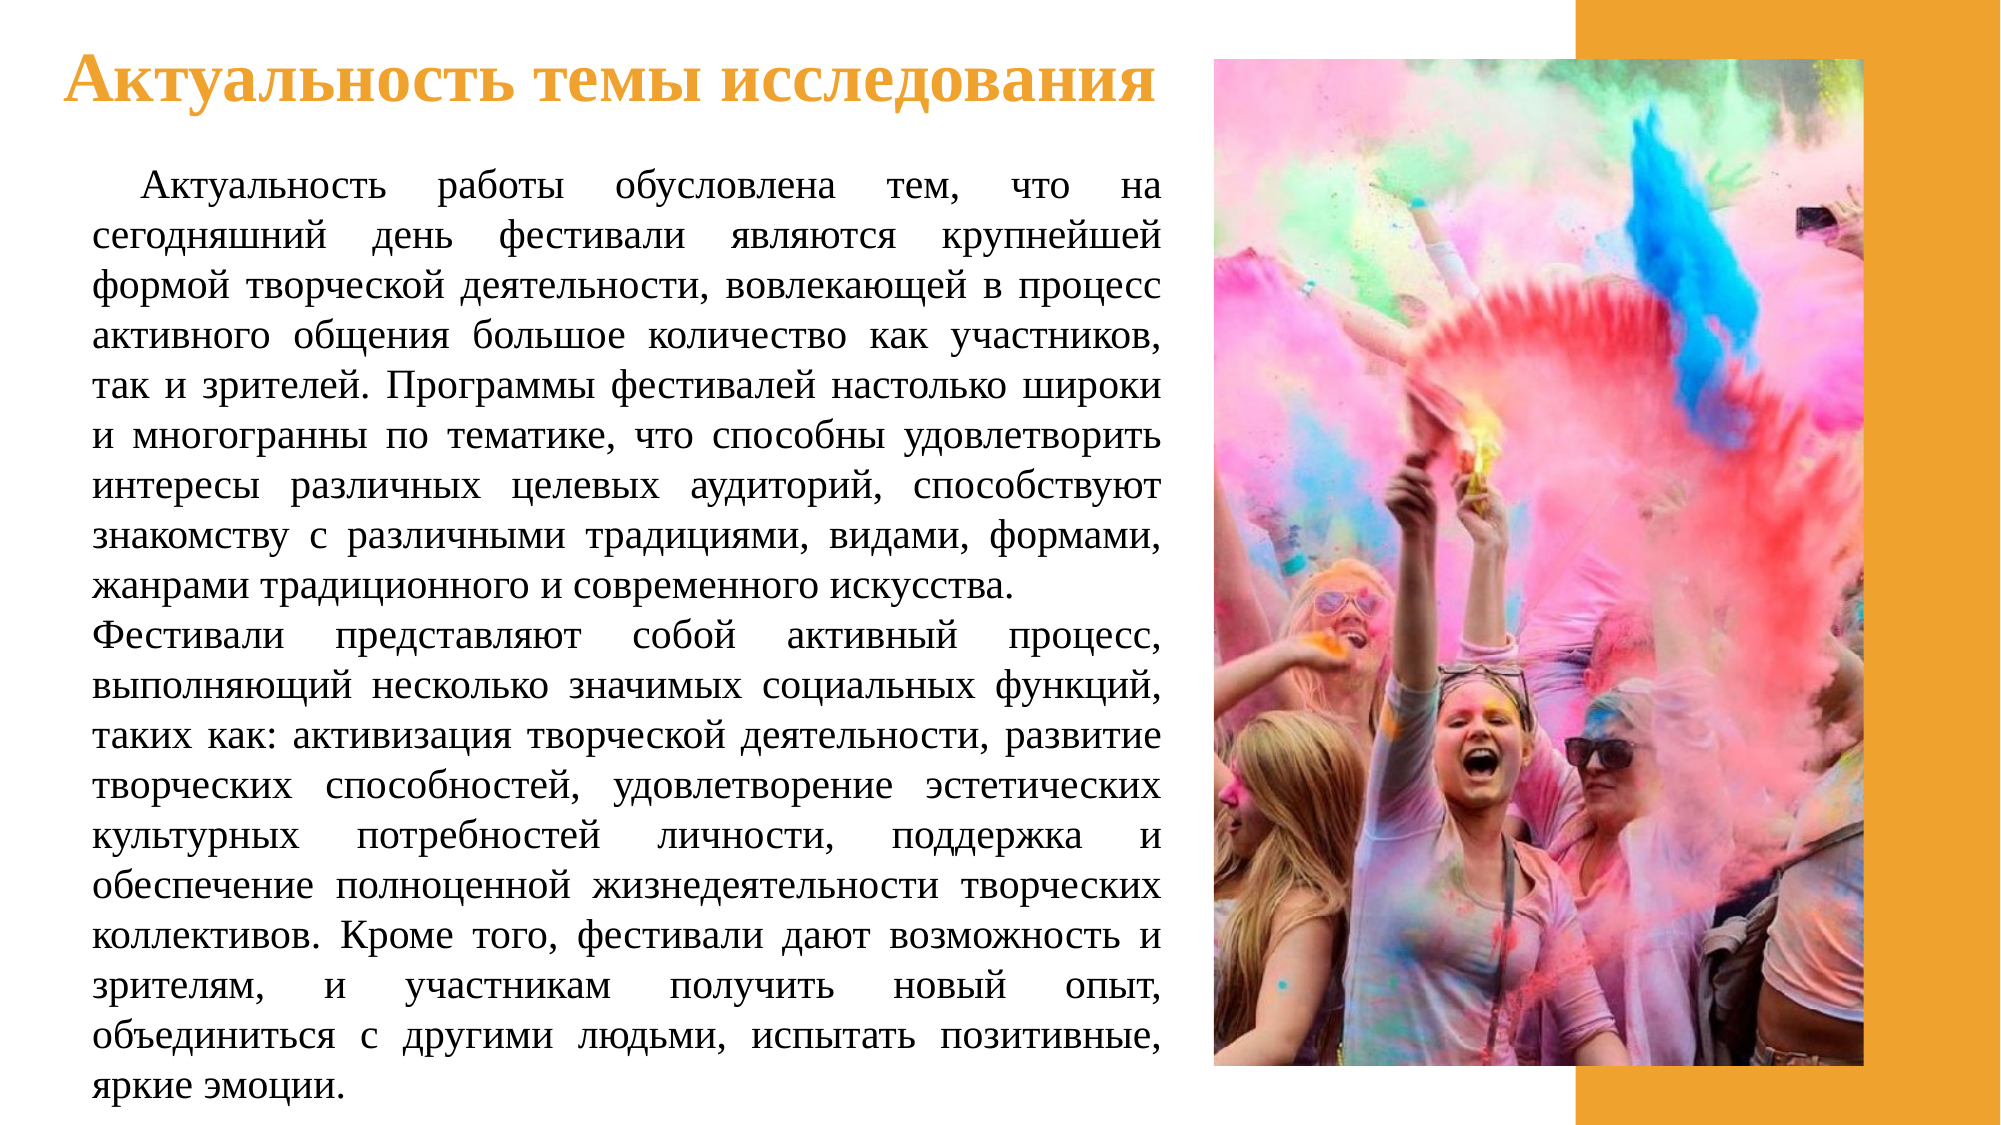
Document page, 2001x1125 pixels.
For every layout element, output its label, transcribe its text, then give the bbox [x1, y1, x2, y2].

list Актуальность работы обусловлена тем, что на сегодняшний день фестивали являются крупнейшей формой творческой деятельности, вовлекающей в процесс активного общения большое количество как участников, так и зрителей. Программы фестивалей настолько широки и многогранны по тематике, что способны удовлетворить интересы различных целевых аудиторий, способствуют знакомству с различными традициями, видами, формами, жанрами традиционного и современного искусства. Фестивали представляют собой активный процесс, выполняющий несколько значимых социальных функций, таких как: активизация творческой деятельности, развитие творческих способностей, удовлетворение эстетических культурных потребностей личности, поддержка и обеспечение полноценной жизнедеятельности творческих коллективов. Кроме того, фестивали дают возможность и зрителям, и участникам получить новый опыт, объединиться с другими людьми, испытать позитивные, яркие эмоции. [77, 149, 1178, 976]
picture [1213, 59, 1864, 1066]
title Актуальность темы исследования [43, 23, 1196, 134]
